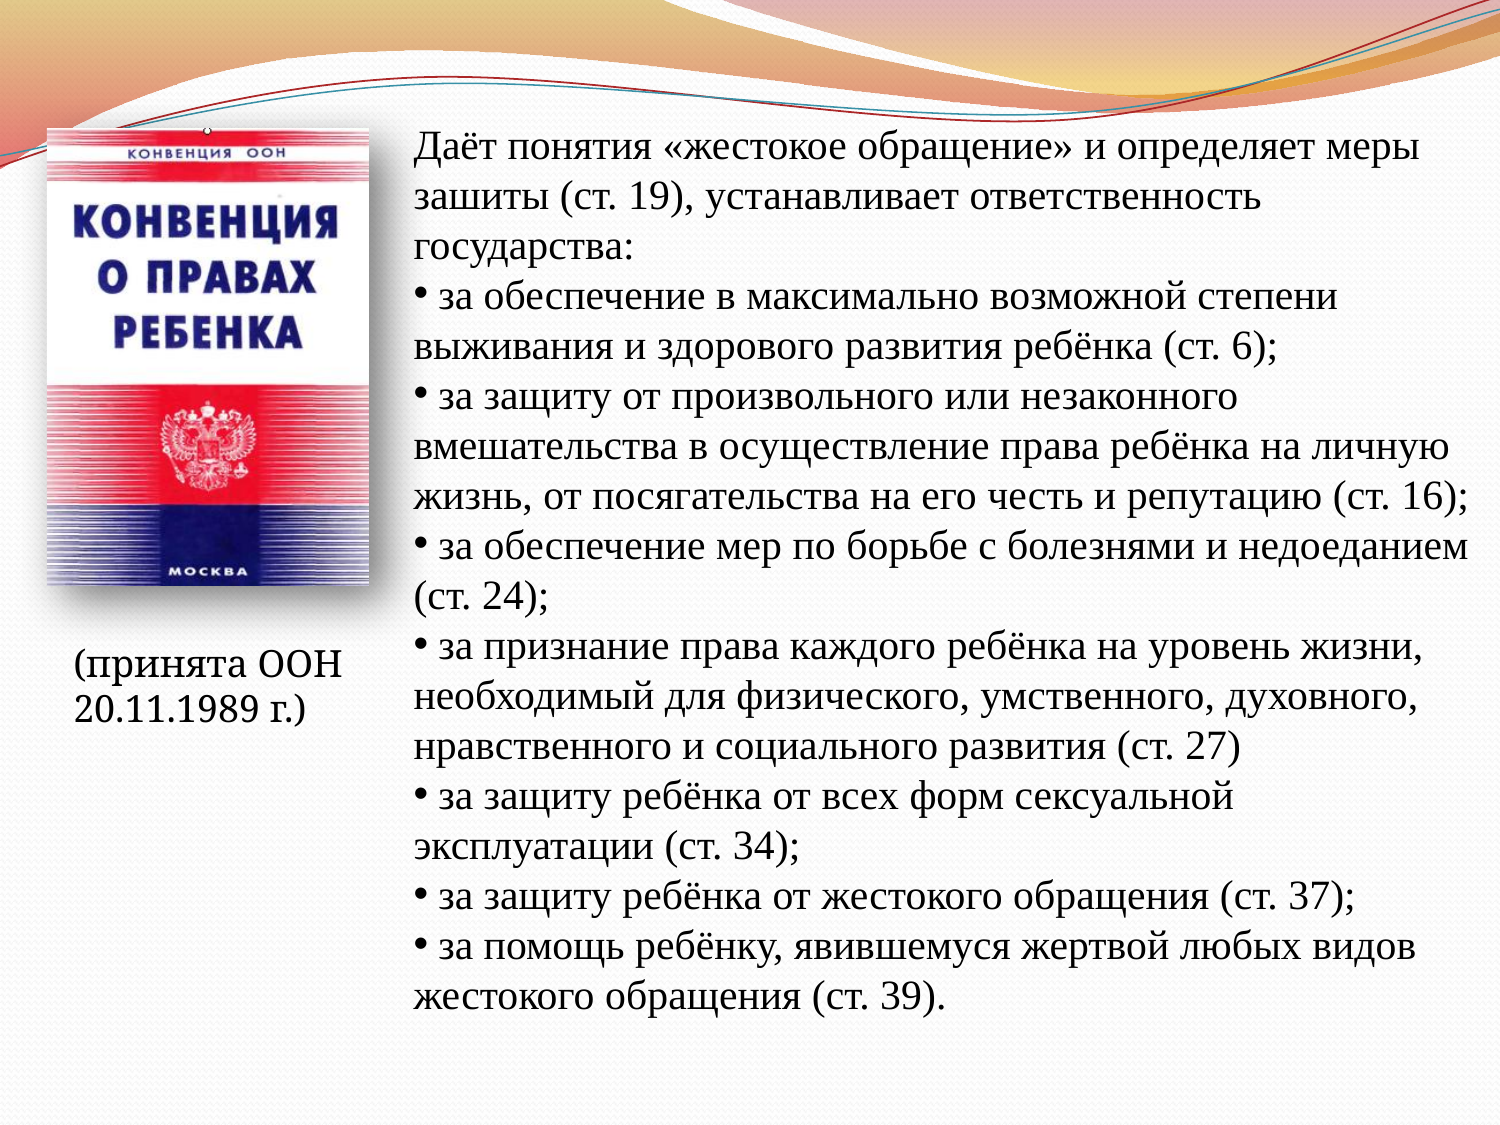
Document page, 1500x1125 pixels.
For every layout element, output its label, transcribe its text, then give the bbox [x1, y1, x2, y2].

picture [46, 128, 370, 587]
text_box Даёт понятия «жестокое обращение» и определяет меры зашиты (ст. 19), устанавливает ответственность государства: за обеспечение в максимально возможной степени выживания и здорового развития ребёнка (ст. 6); за защиту от произвольного или незаконного вмешательства в осуществление права ребёнка на личную жизнь, от посягательства на его честь и репутацию (ст. 16); за обеспечение мер по борьбе с болезнями и недоеданием (ст. 24); за признание права каждого ребёнка на уровень жизни, необходимый для физического, умственного, духовного, нравственного и социального развития (ст. 27) за защиту ребёнка от всех форм сексуальной эксплуатации (ст. 34); за защиту ребёнка от жестокого обращения (ст. 37); за помощь ребёнку, явившемуся жертвой любых видов жестокого обращения (ст. 39). [398, 109, 1500, 1076]
text_box (принята ООН 20.11.1989 г.) [58, 632, 375, 738]
